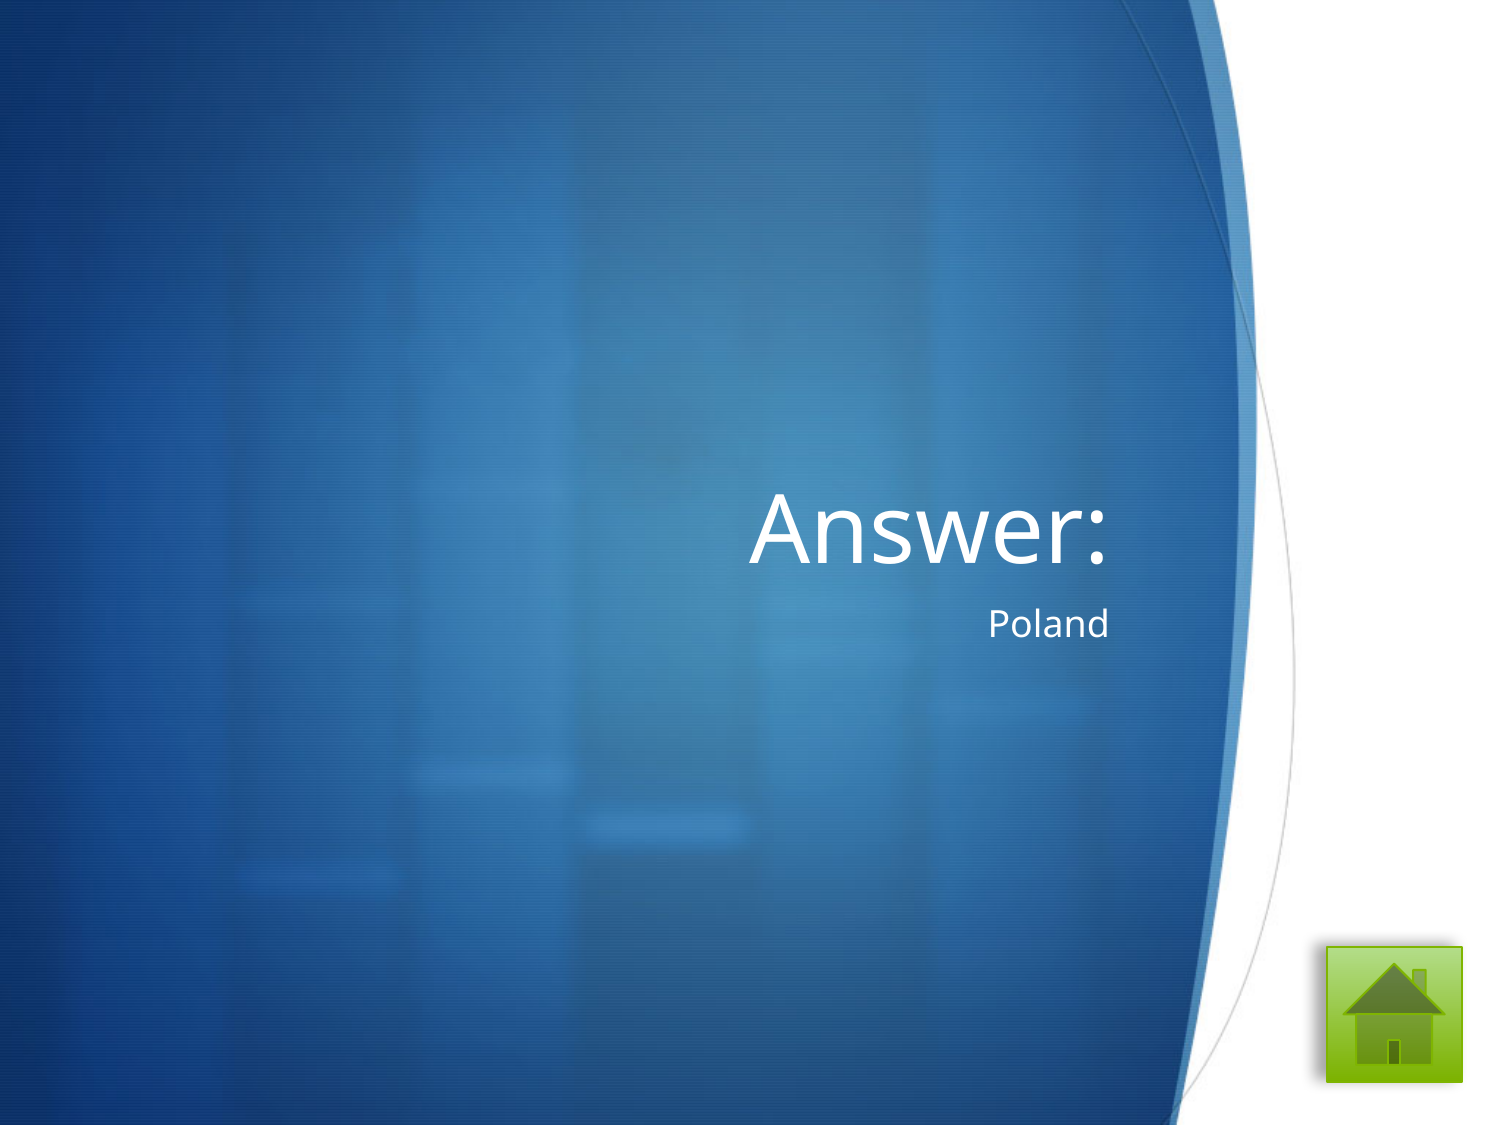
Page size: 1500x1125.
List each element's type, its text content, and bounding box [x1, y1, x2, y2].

text_box [1326, 946, 1463, 1083]
title Answer: [75, 366, 1125, 591]
list Poland [275, 592, 1125, 839]
picture [0, 0, 1500, 1125]
